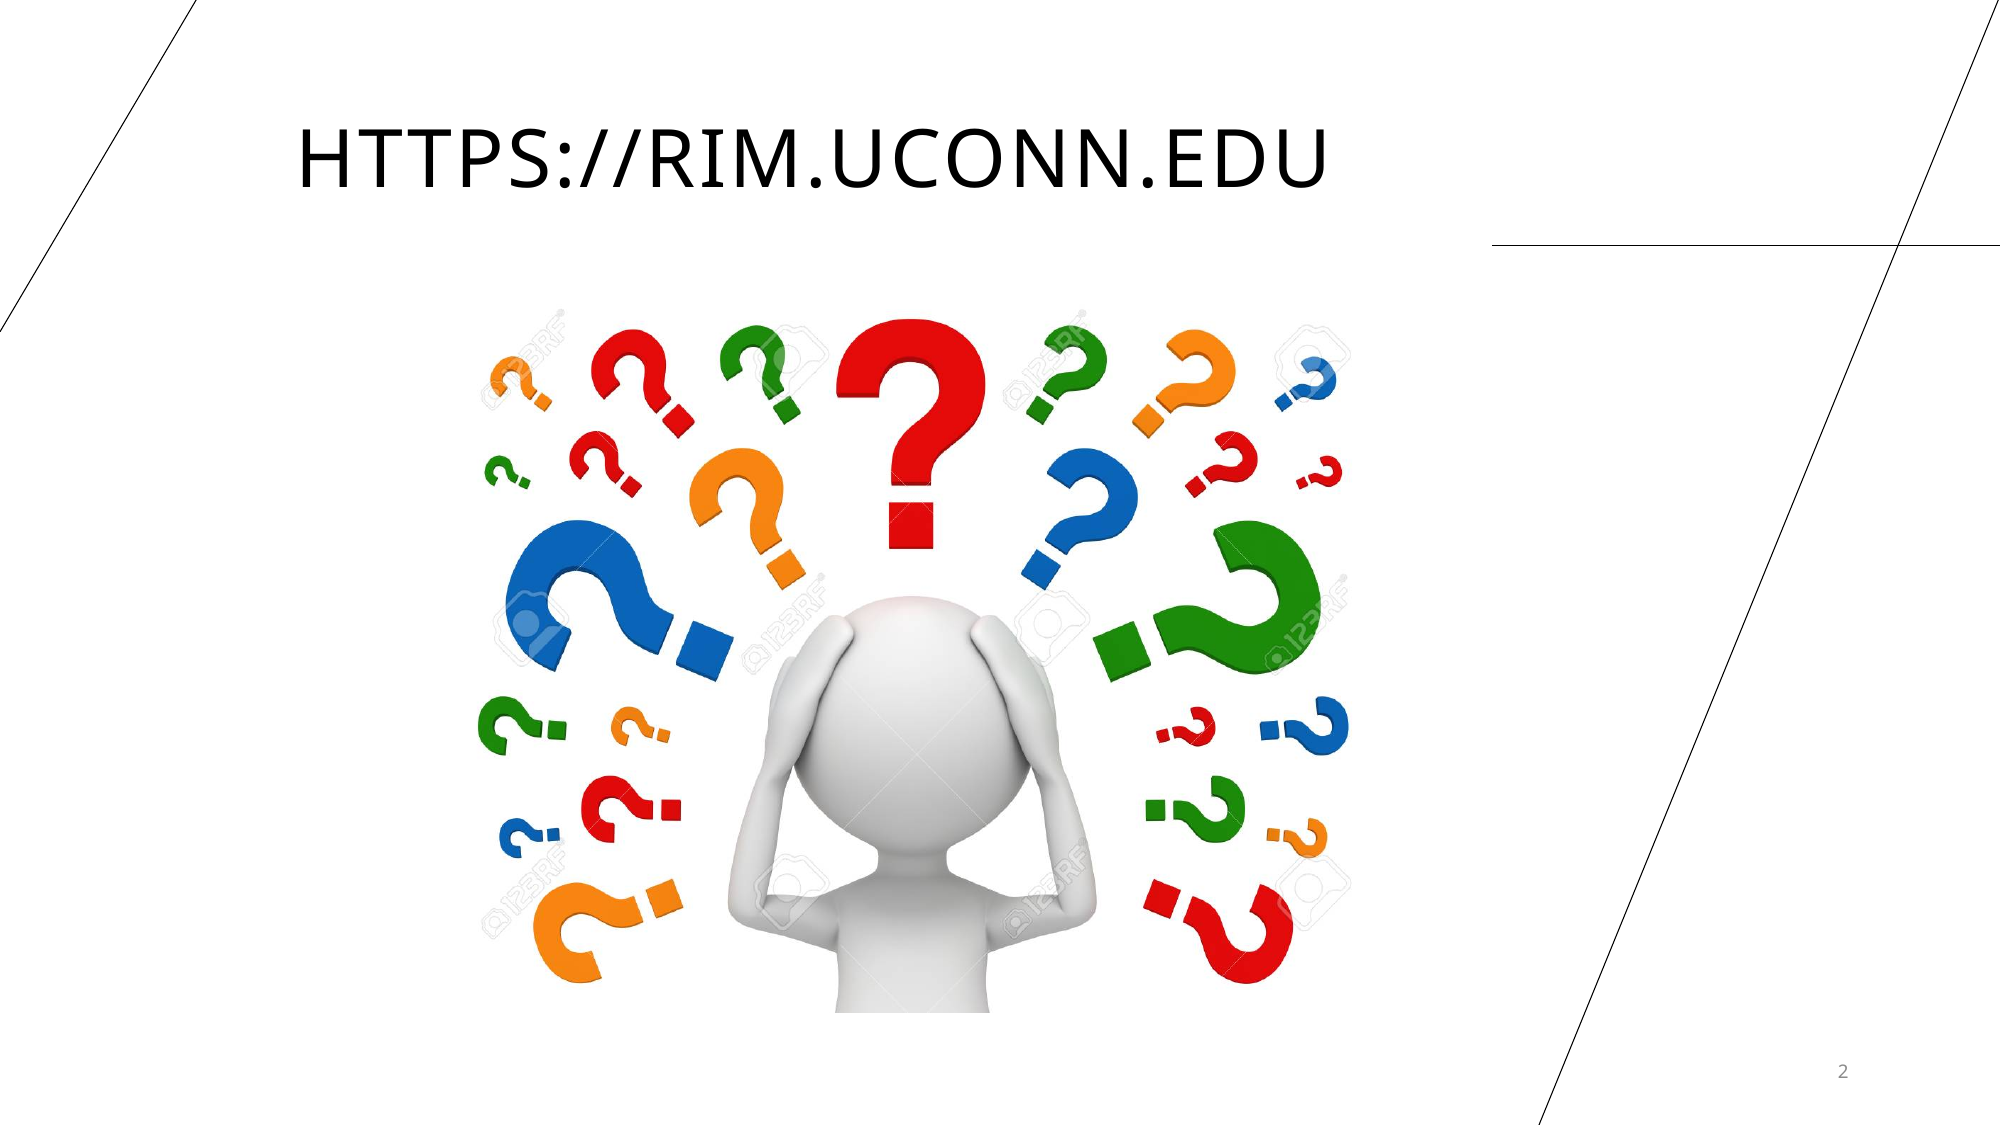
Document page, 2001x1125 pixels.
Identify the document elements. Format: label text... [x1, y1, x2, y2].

title https://rim.uconn.edu [216, 43, 1413, 213]
slide_number 2 [1701, 1042, 1864, 1103]
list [454, 286, 1377, 1013]
